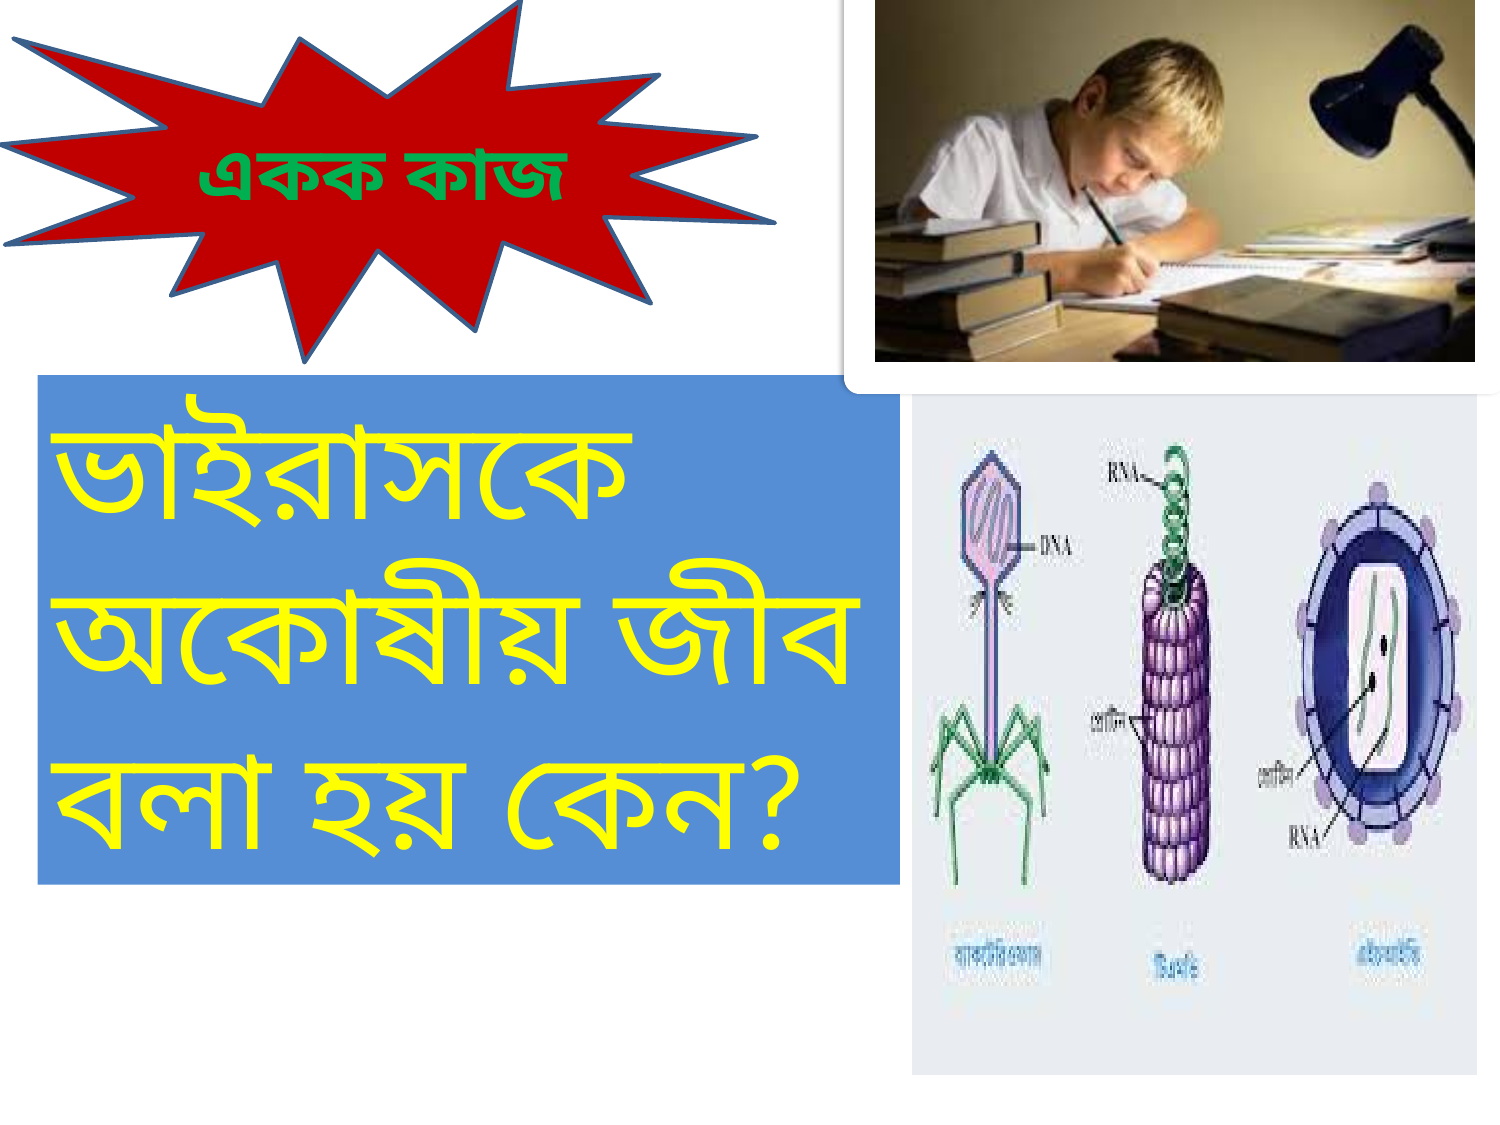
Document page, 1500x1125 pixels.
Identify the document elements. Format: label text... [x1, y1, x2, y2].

picture [912, 374, 1477, 1076]
picture [874, 0, 1476, 363]
text_box একক কাজ [0, 0, 778, 365]
text_box ভাইরাসকে অকোষীয় জীব বলা হয় কেন? [37, 375, 900, 885]
